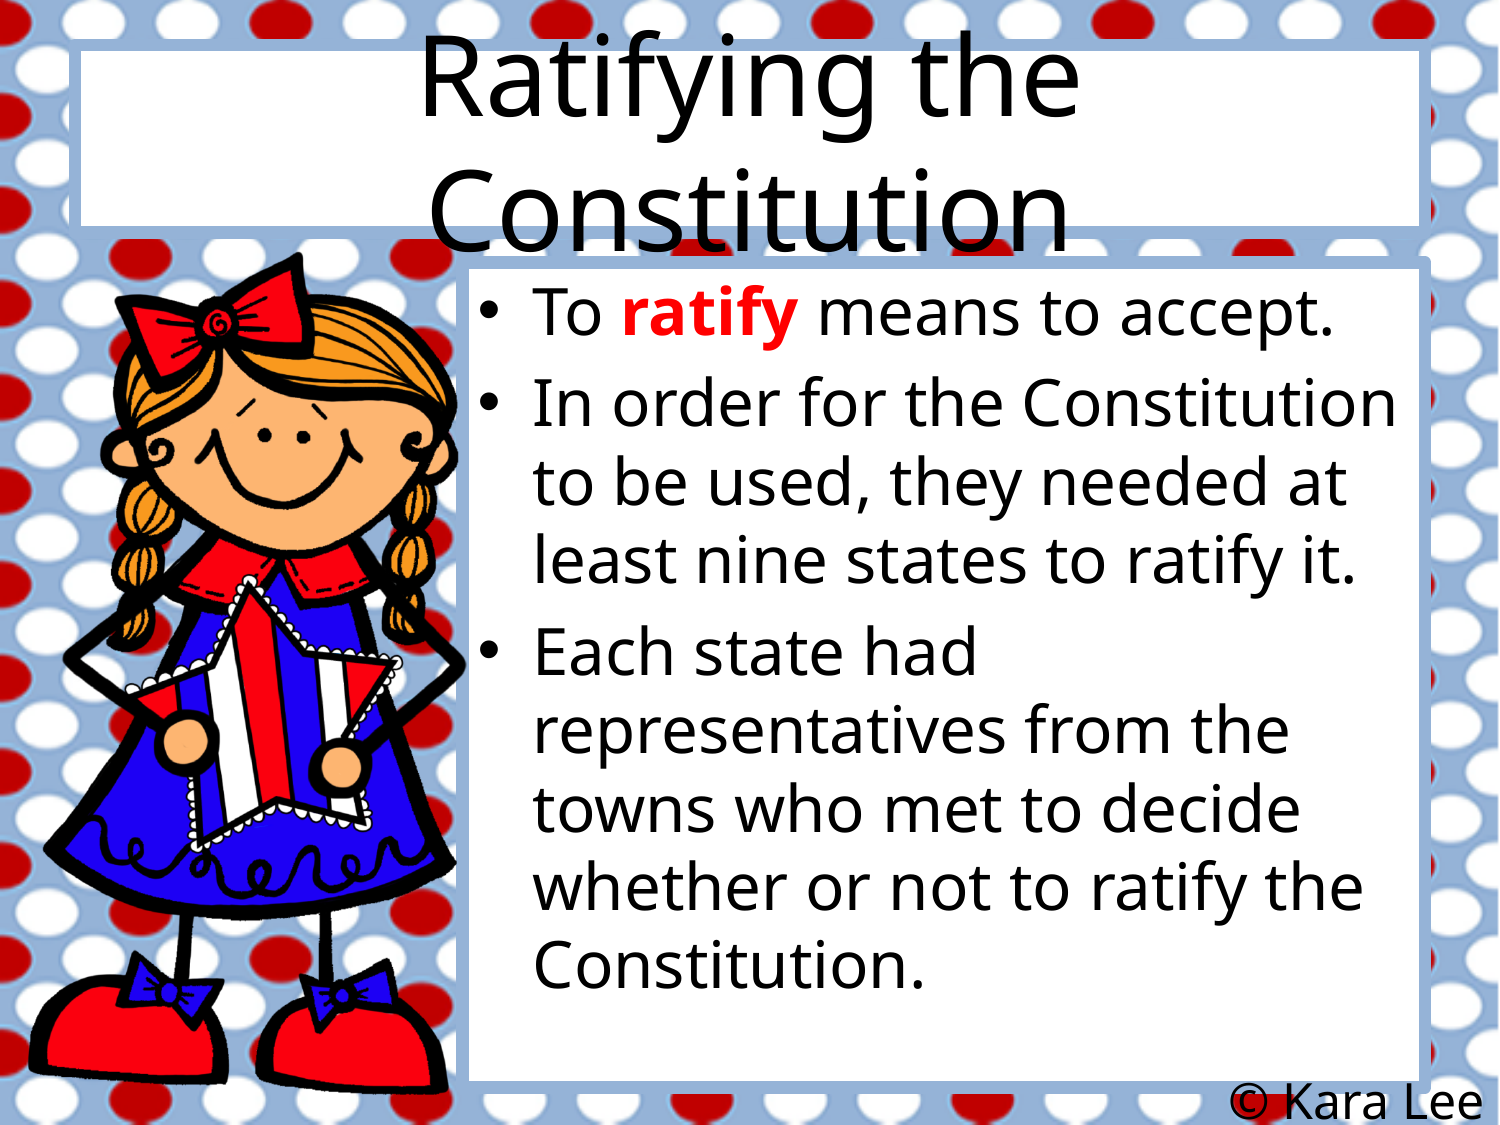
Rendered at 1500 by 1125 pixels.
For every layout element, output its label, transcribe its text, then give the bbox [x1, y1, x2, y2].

title Ratifying the Constitution [75, 45, 1425, 233]
text_box © Kara Lee [999, 1061, 1500, 1125]
list To ratify means to accept. In order for the Constitution to be used, they needed at least nine states to ratify it. Each state had representatives from the towns who met to decide whether or not to ratify the Constitution. [515, 262, 1425, 1088]
picture [0, 0, 1500, 1125]
